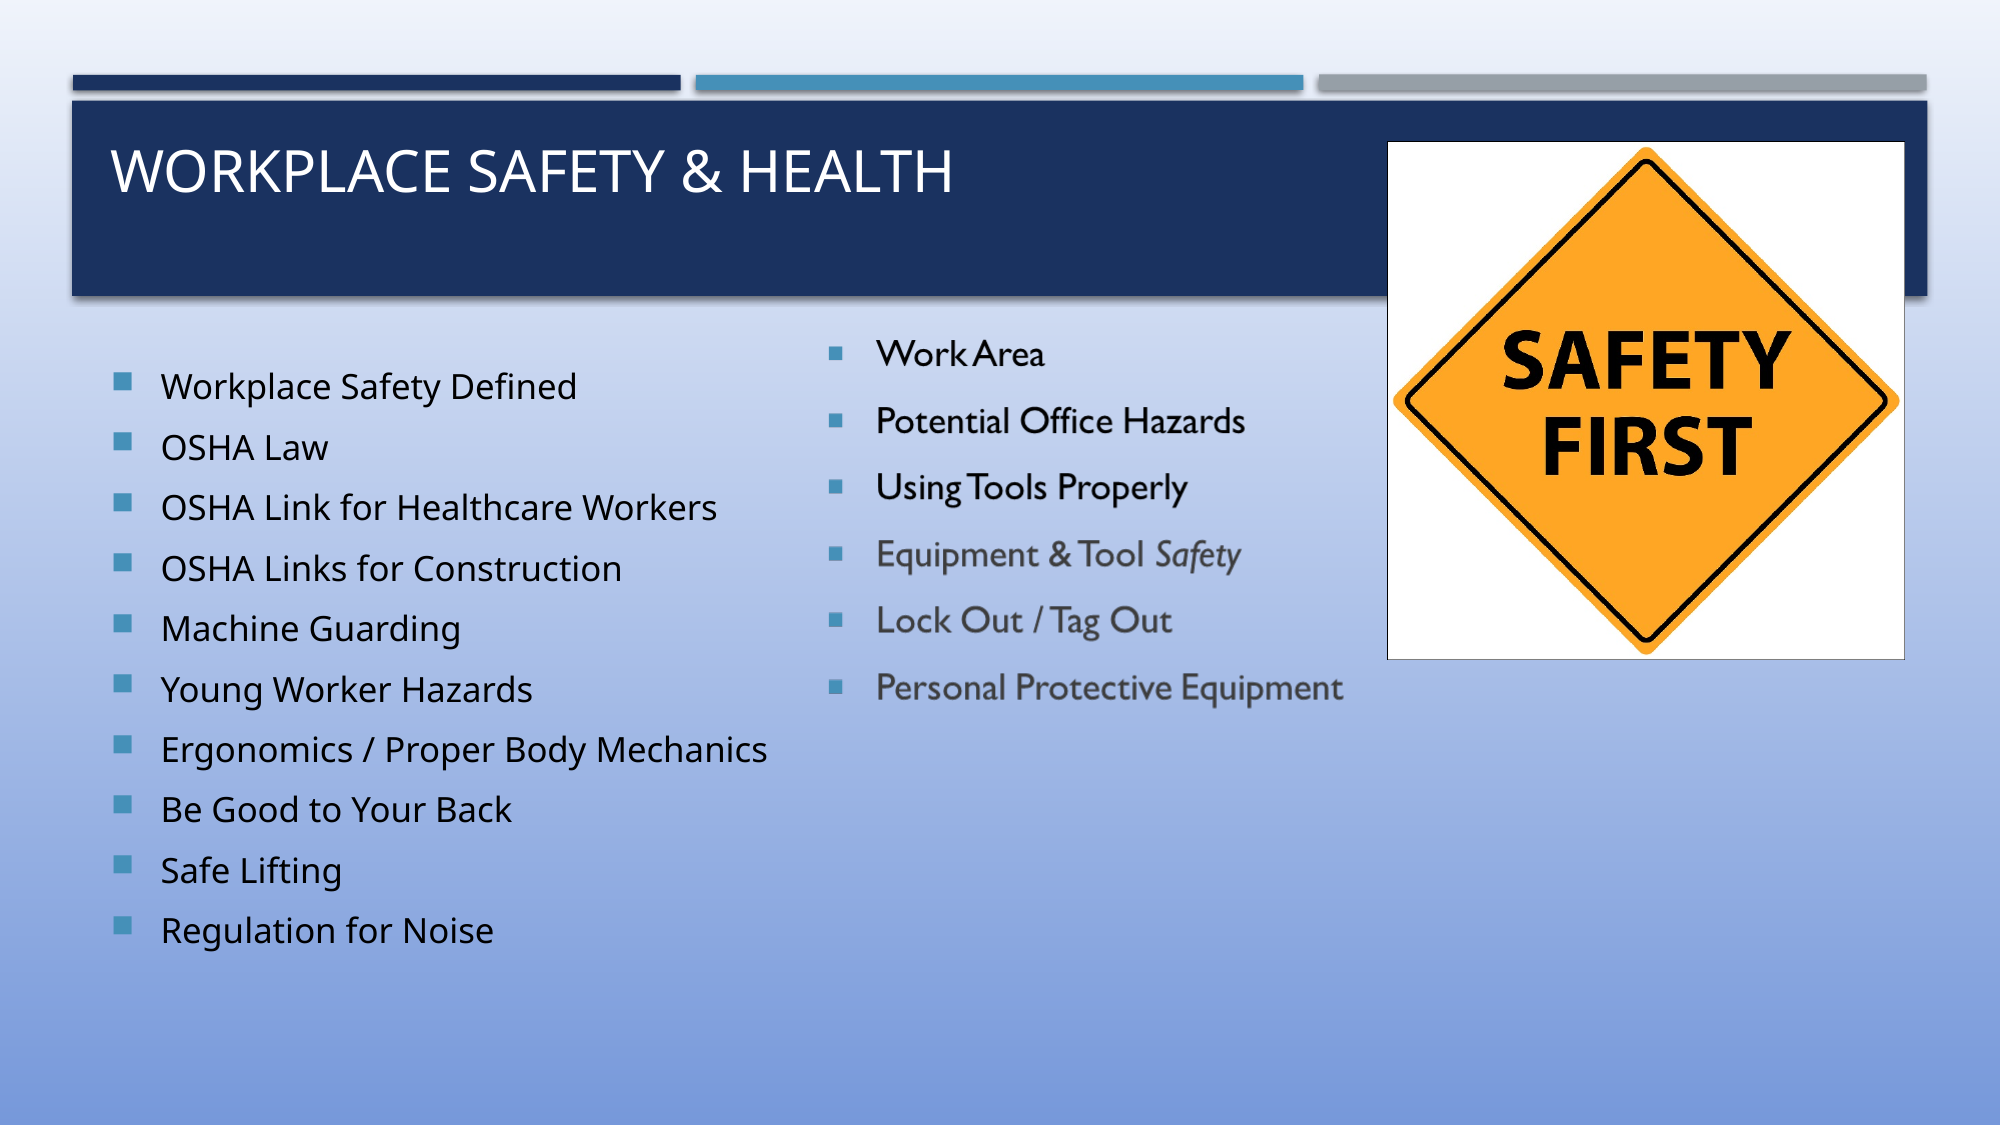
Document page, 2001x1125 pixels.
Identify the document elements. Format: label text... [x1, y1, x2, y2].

picture [807, 141, 1906, 1048]
list Workplace Safety Defined OSHA Law OSHA Link for Healthcare Workers OSHA Links for Construction Machine Guarding Young Worker Hazards Ergonomics / Proper Body Mechanics Be Good to Your Back Safe Lifting Regulation for Noise [95, 357, 801, 962]
title Workplace Safety & Health [95, 115, 1905, 282]
